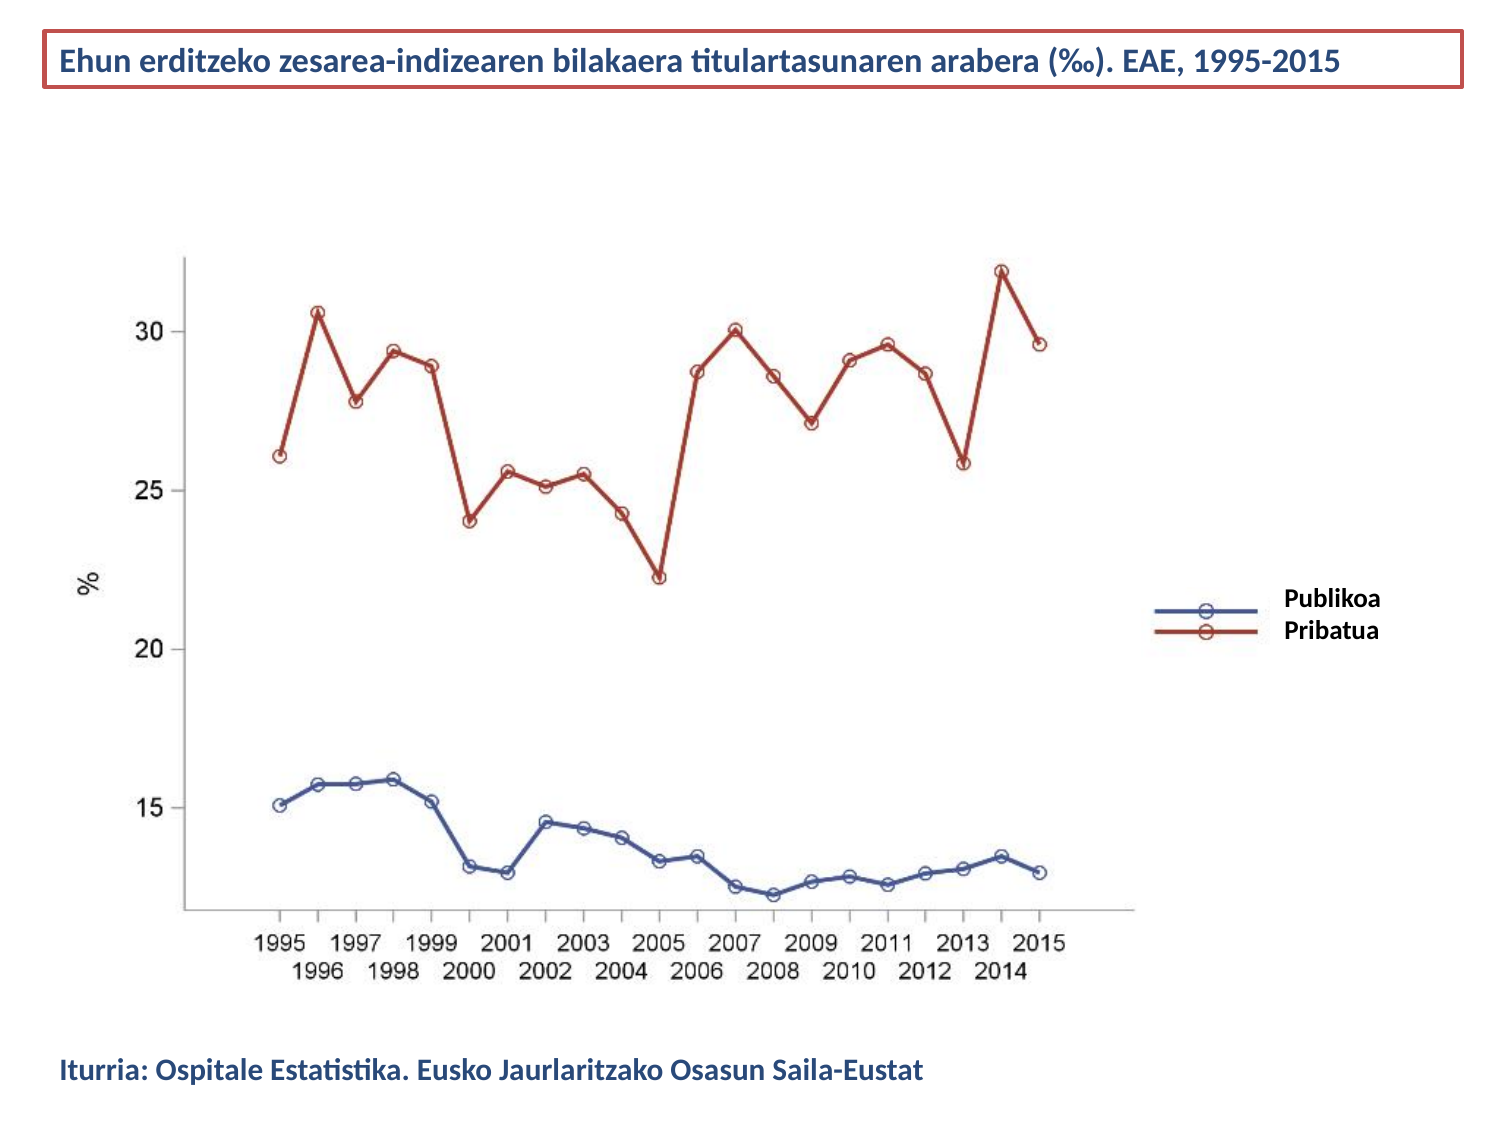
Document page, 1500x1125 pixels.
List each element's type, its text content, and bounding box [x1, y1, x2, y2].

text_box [1141, 572, 1483, 659]
text_box Iturria: Ospitale Estatistika. Eusko Jaurlaritzako Osasun Saila-Eustat [44, 1041, 990, 1094]
text_box Ehun erditzeko zesarea-indizearen bilakaera titulartasunaren arabera (‰). EAE, 1995-2015 [42, 29, 1464, 89]
picture [0, 225, 1158, 1008]
